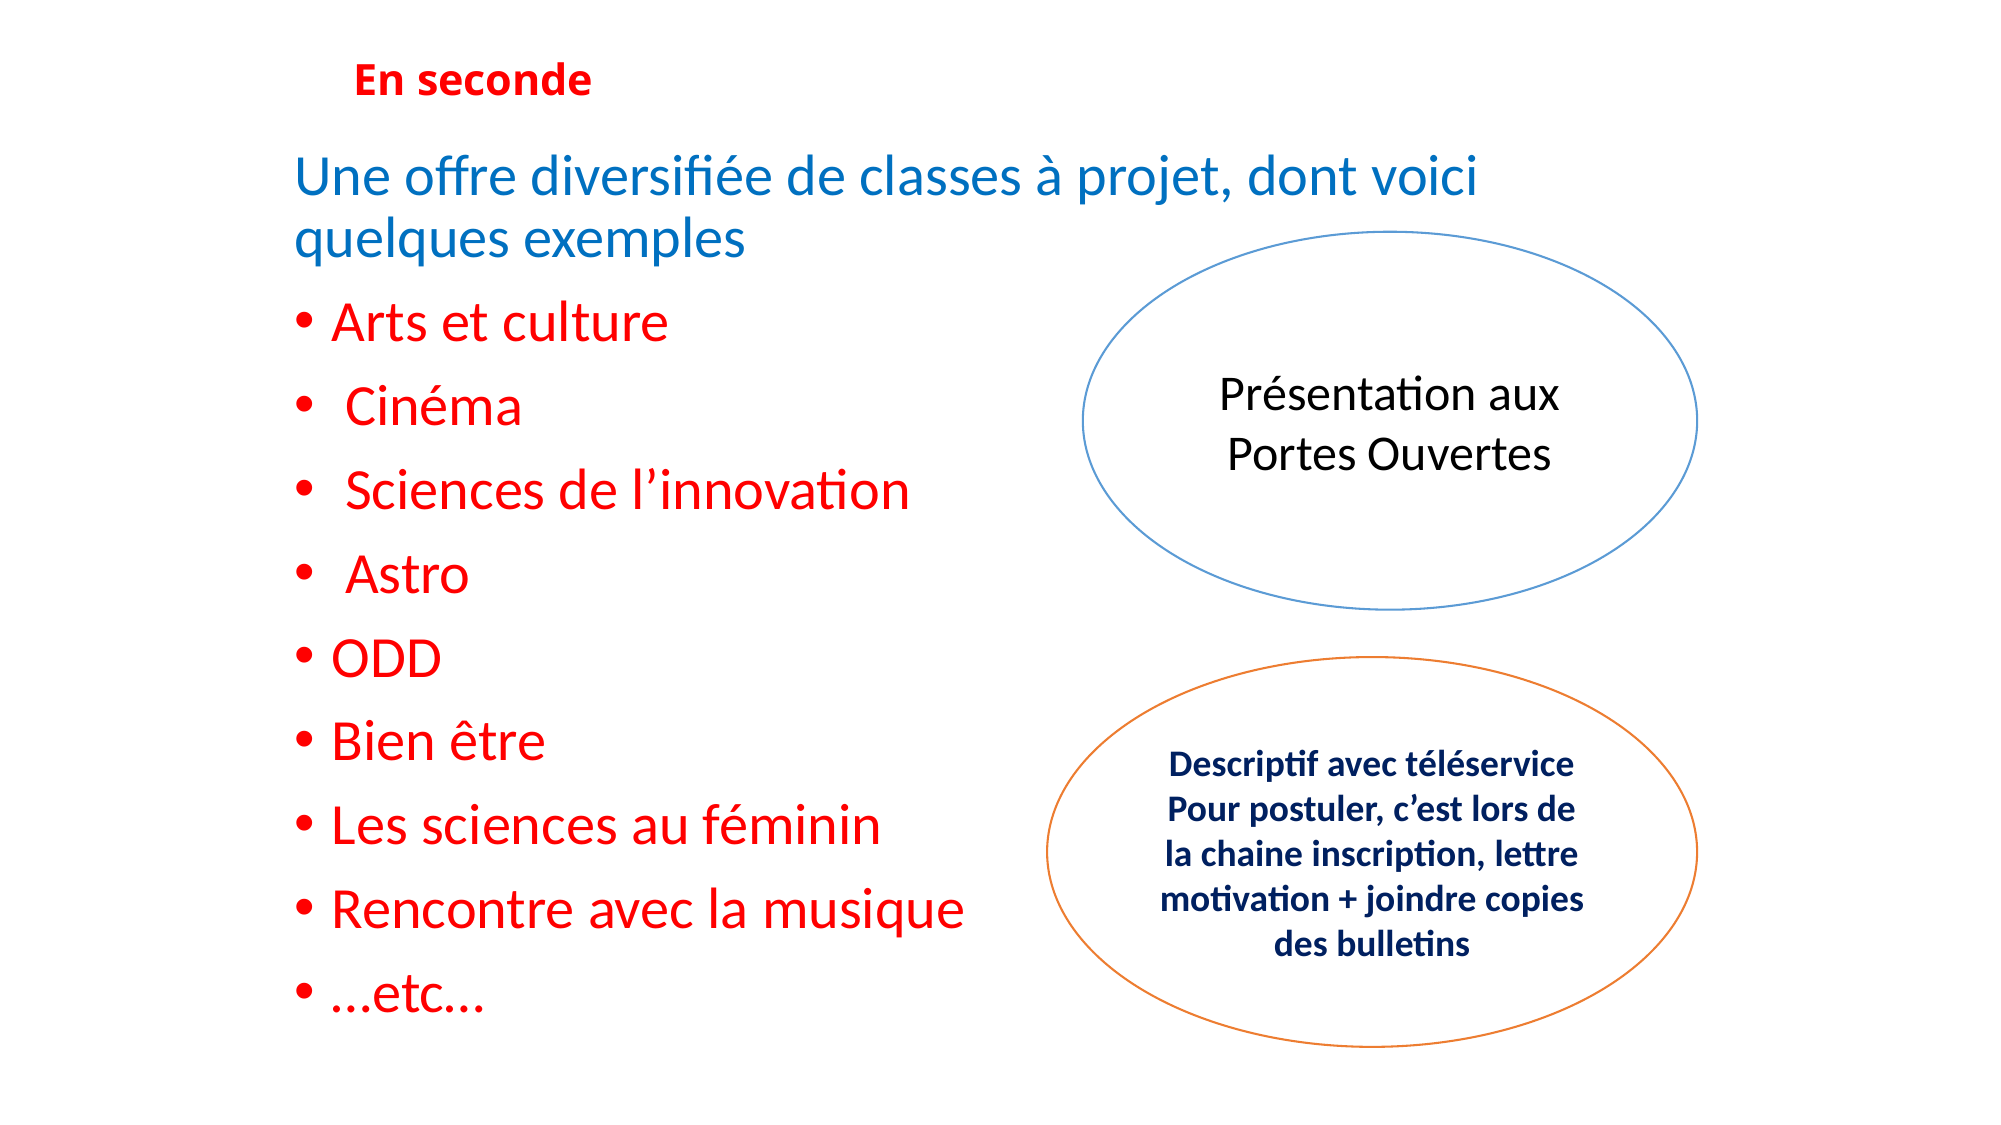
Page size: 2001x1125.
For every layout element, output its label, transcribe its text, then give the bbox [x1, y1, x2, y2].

text_box Présentation aux Portes Ouvertes [1081, 230, 1699, 611]
list Une offre diversifiée de classes à projet, dont voici quelques exemples Arts et culture Cinéma Sciences de l’innovation Astro ODD Bien être Les sciences au féminin Rencontre avec la musique …etc… [279, 137, 1647, 1024]
text_box Descriptif avec téléservice Pour postuler, c’est lors de la chaine inscription, lettre motivation + joindre copies des bulletins [1046, 656, 1699, 1048]
title En seconde [338, 45, 1675, 114]
